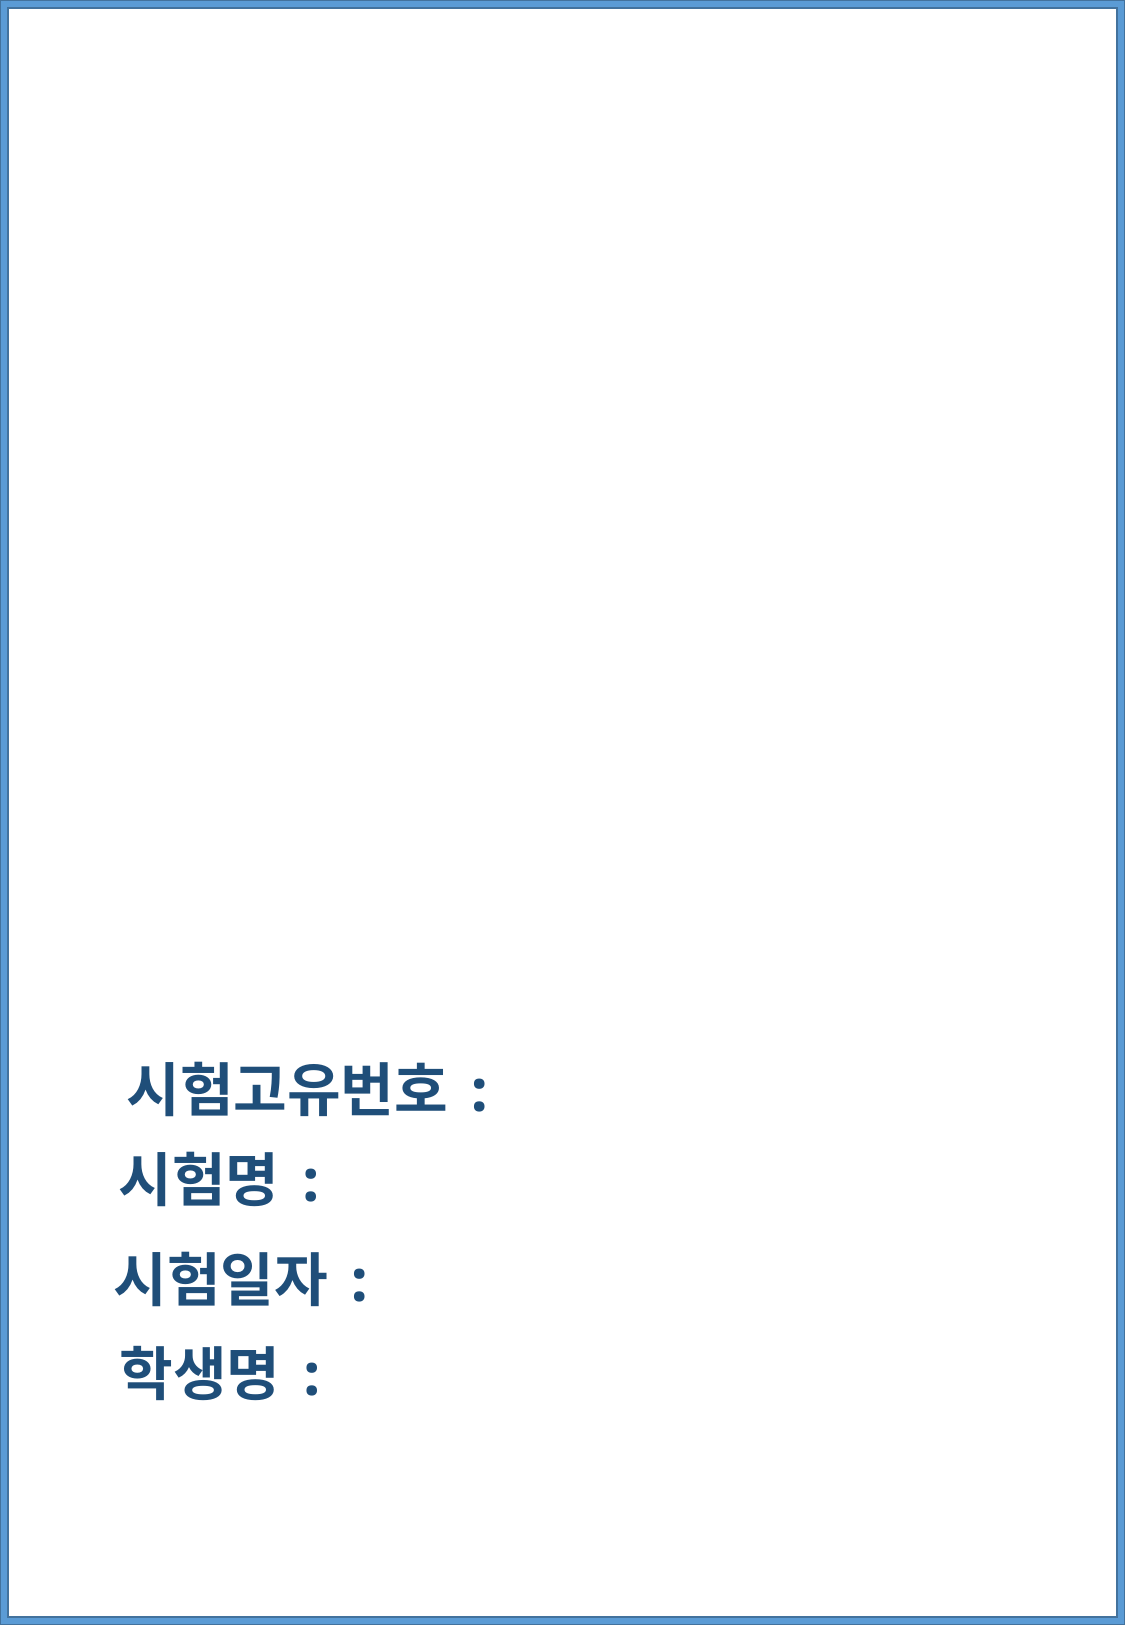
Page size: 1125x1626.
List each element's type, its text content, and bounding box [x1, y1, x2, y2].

text_box 시험일자: [99, 1235, 392, 1321]
text_box 학생명: [105, 1329, 345, 1415]
text_box 시험고유번호: [112, 1045, 512, 1131]
text_box [0, 0, 1125, 1625]
text_box 시험명: [104, 1135, 344, 1220]
